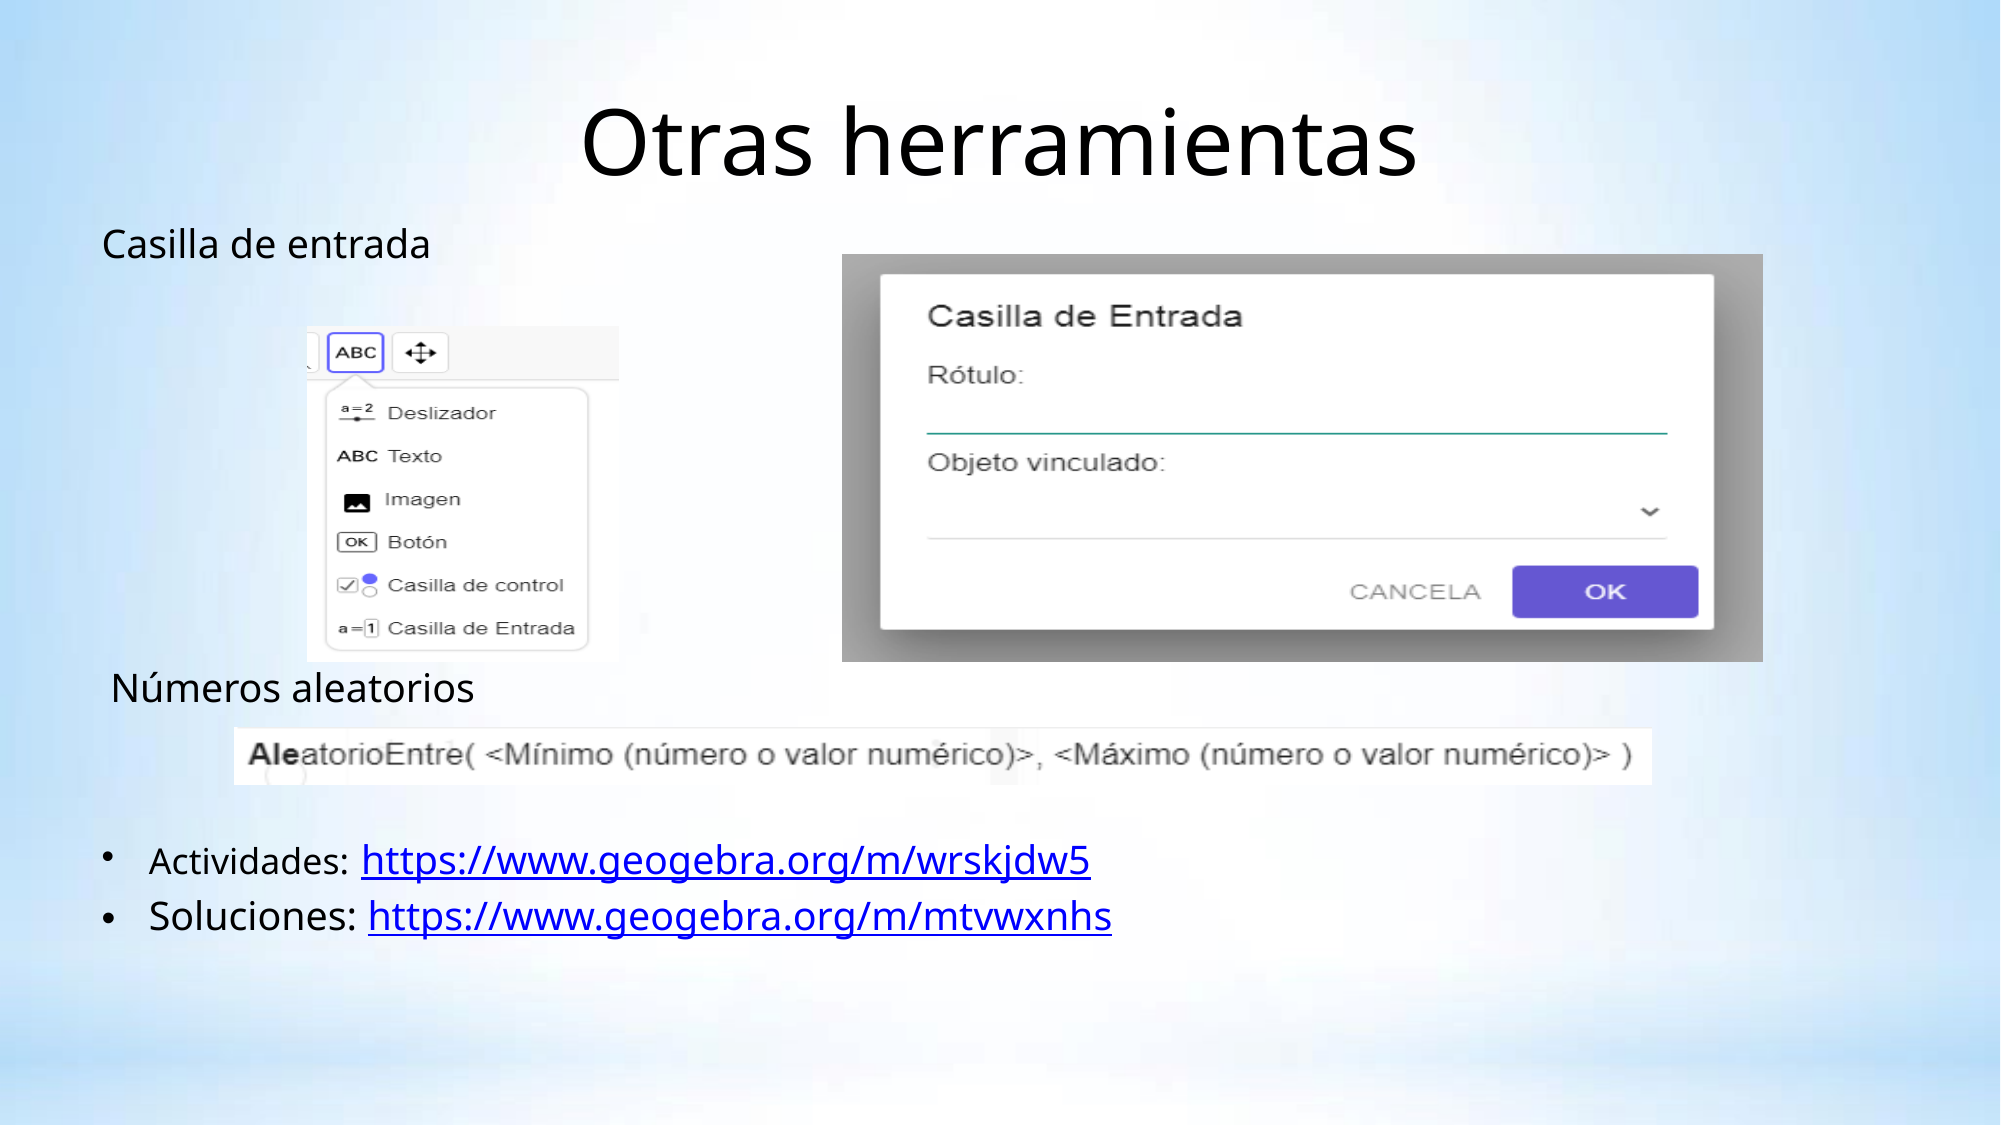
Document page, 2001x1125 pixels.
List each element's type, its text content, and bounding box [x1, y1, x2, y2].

list Casilla de entrada Números aleatorios Actividades: https://www.geogebra.org/m/wrskjdw5 Soluciones: https://www.geogebra.org/m/mtvwxnhs [86, 211, 1887, 954]
picture [0, 0, 2001, 1125]
title Otras herramientas [99, 45, 1900, 233]
